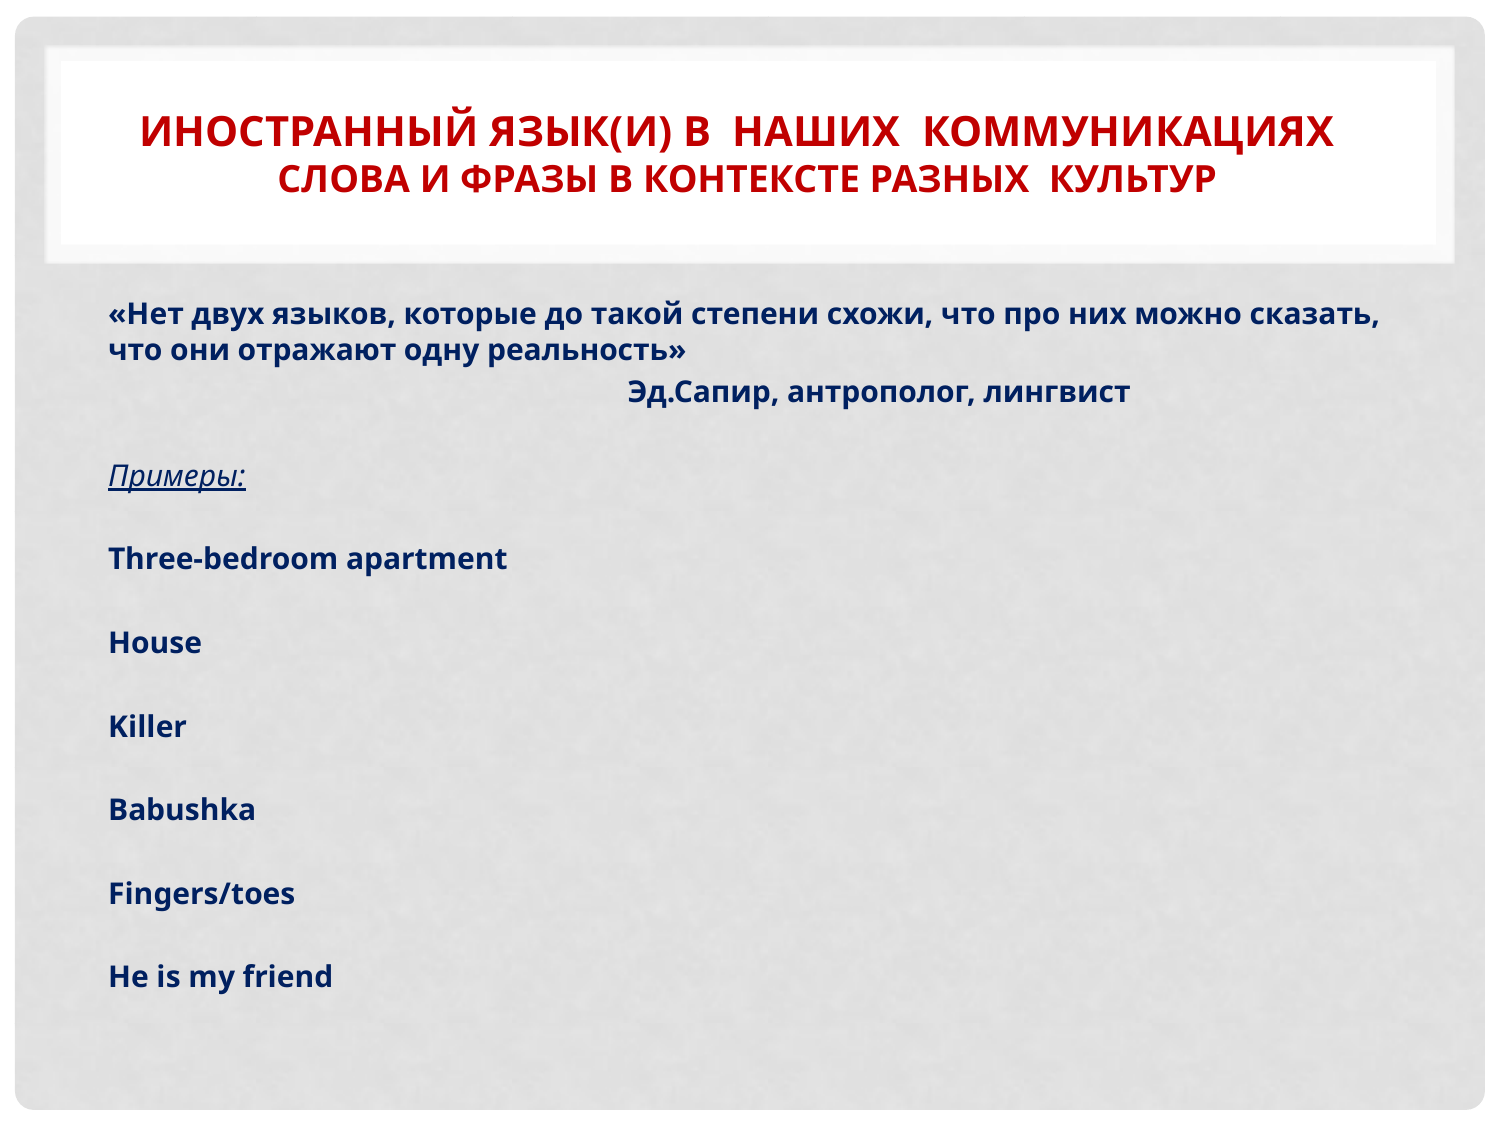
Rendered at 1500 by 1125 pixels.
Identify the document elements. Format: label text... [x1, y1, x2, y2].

list «Нет двух языков, которые до такой степени схожи, что про них можно сказать, что они отражают одну реальность» Эд.Сапир, антрополог, лингвист Примеры: Three-bedroom apartment House Killer Babushka Fingers/toes He is my friend [75, 287, 1425, 1005]
title Иностранный язык(и) в наших коммуникациях Слова и фразы в контексте разных культур [69, 66, 1425, 238]
